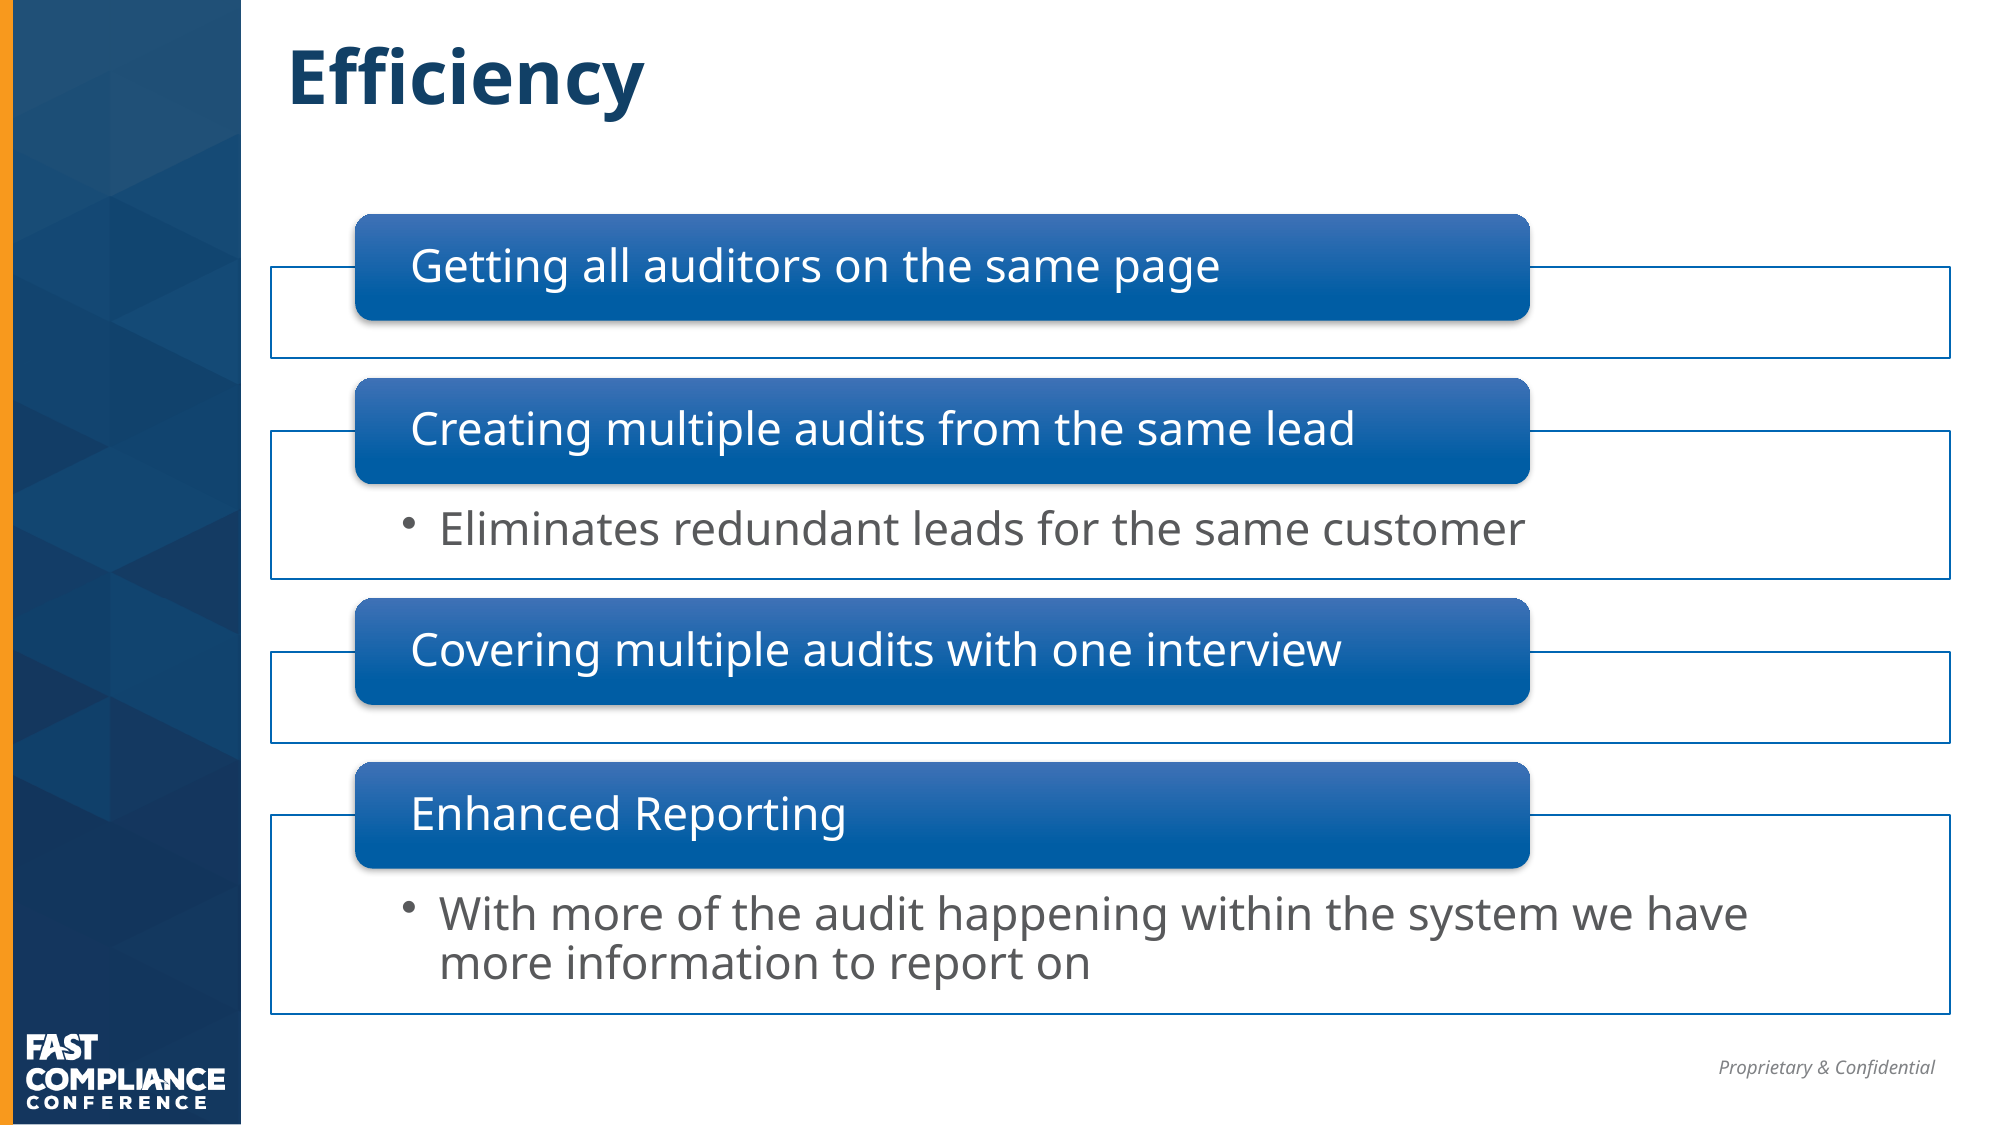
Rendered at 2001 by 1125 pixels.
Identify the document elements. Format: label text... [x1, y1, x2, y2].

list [270, 208, 1951, 1020]
picture [13, 0, 241, 1125]
title Efficiency [271, 22, 1950, 173]
